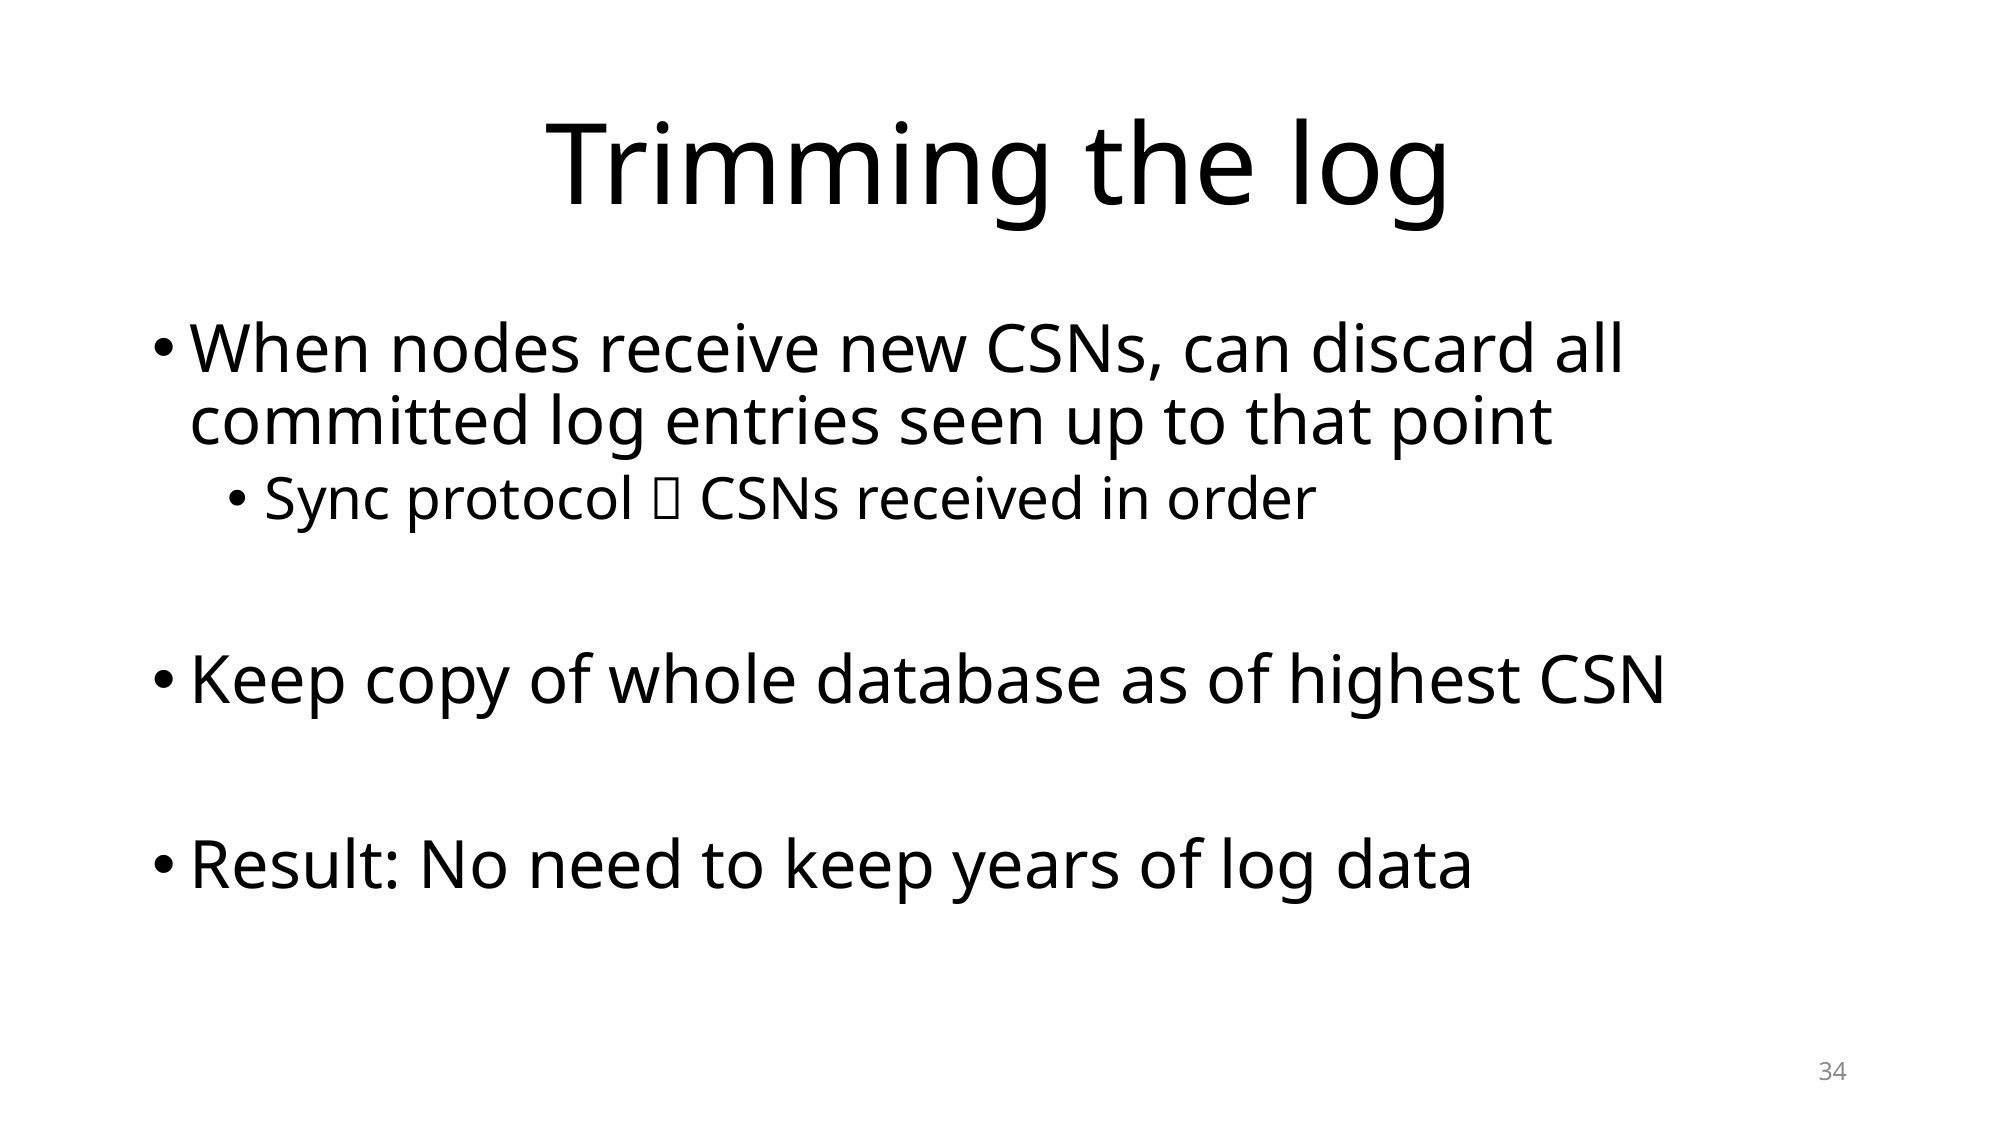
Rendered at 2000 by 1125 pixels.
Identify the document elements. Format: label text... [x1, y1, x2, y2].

title Trimming the log [137, 59, 1862, 278]
slide_number 34 [1412, 1042, 1862, 1103]
list When nodes receive new CSNs, can discard all committed log entries seen up to that point Sync protocol  CSNs received in order Keep copy of whole database as of highest CSN Result: No need to keep years of log data [137, 307, 1862, 1014]
